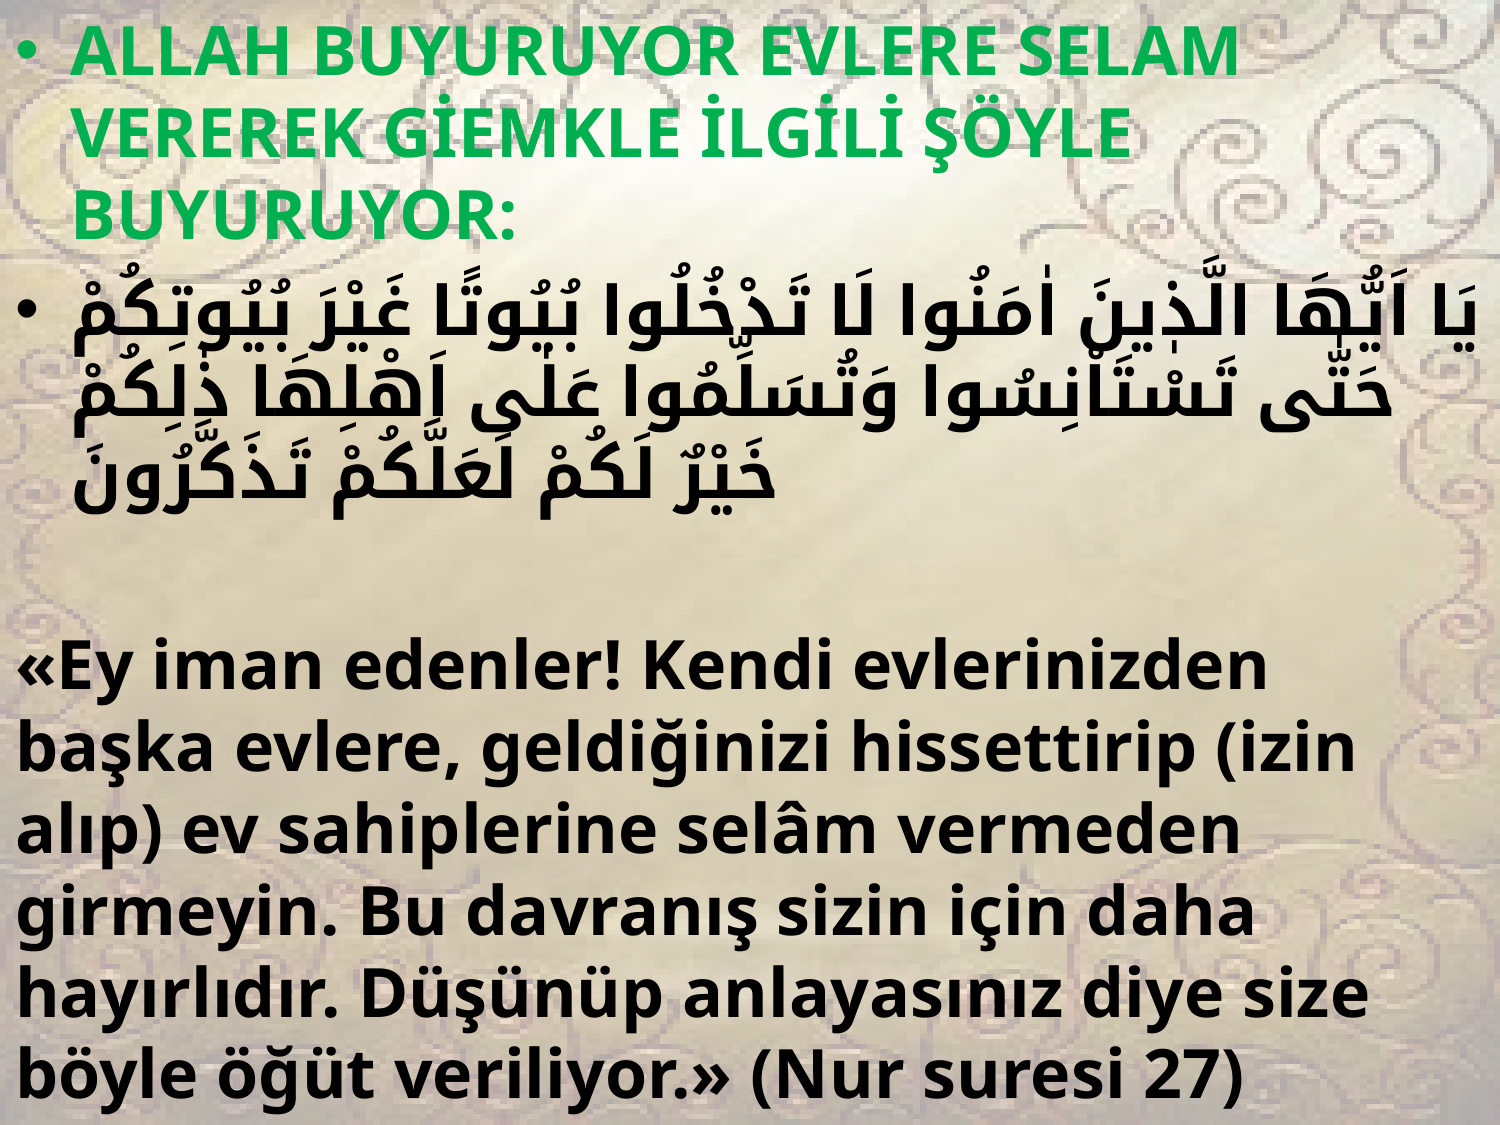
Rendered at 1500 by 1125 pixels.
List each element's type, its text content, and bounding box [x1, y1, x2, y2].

list ALLAH BUYURUYOR EVLERE SELAM VEREREK GİEMKLE İLGİLİ ŞÖYLE BUYURUYOR: يَا اَيُّهَا الَّذٖينَ اٰمَنُوا لَا تَدْخُلُوا بُيُوتًا غَيْرَ بُيُوتِكُمْ حَتّٰى تَسْتَاْنِسُوا وَتُسَلِّمُوا عَلٰى اَهْلِهَا ذٰلِكُمْ خَيْرٌ لَكُمْ لَعَلَّكُمْ تَذَكَّرُونَ «Ey iman edenler! Kendi evlerinizden başka evlere, geldiğinizi hissettirip (izin alıp) ev sahiplerine selâm vermeden girmeyin. Bu davranış sizin için daha hayırlıdır. Düşünüp anlayasınız diye size böyle öğüt veriliyor.» (Nur suresi 27) [0, 0, 1500, 1125]
